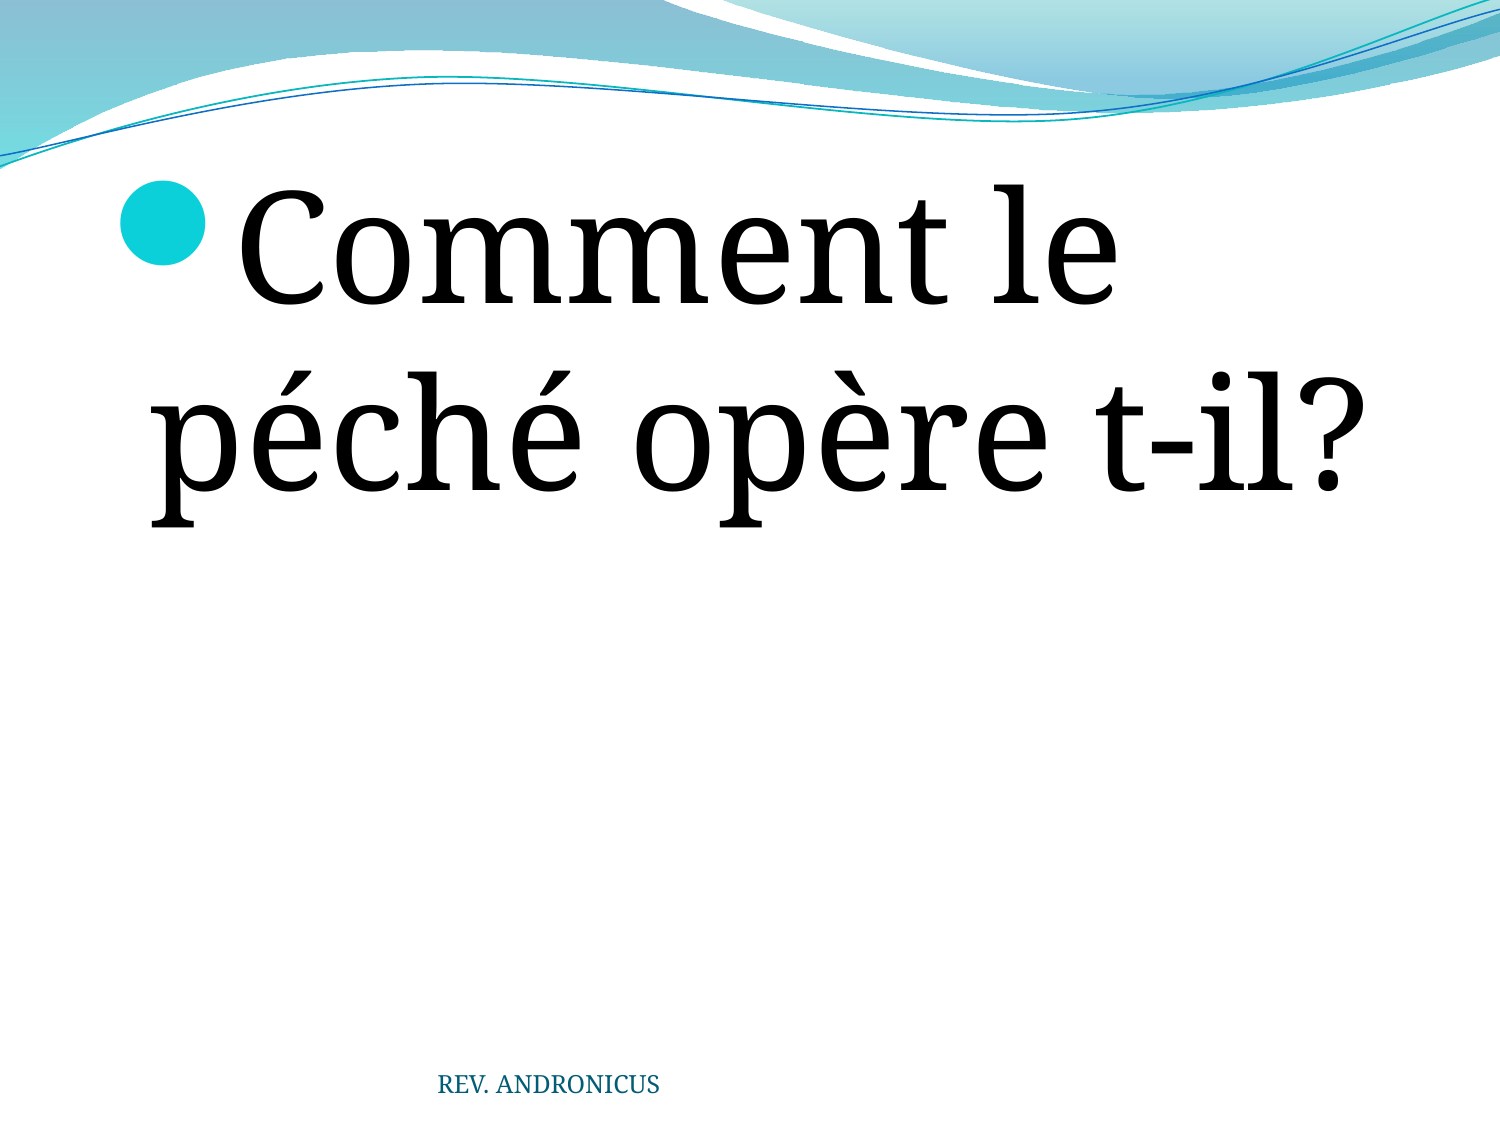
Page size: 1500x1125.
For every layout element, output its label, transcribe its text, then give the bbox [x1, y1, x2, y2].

list Comment le péché opère t-il? [93, 140, 1444, 633]
footer REV. ANDRONICUS [437, 1042, 988, 1103]
